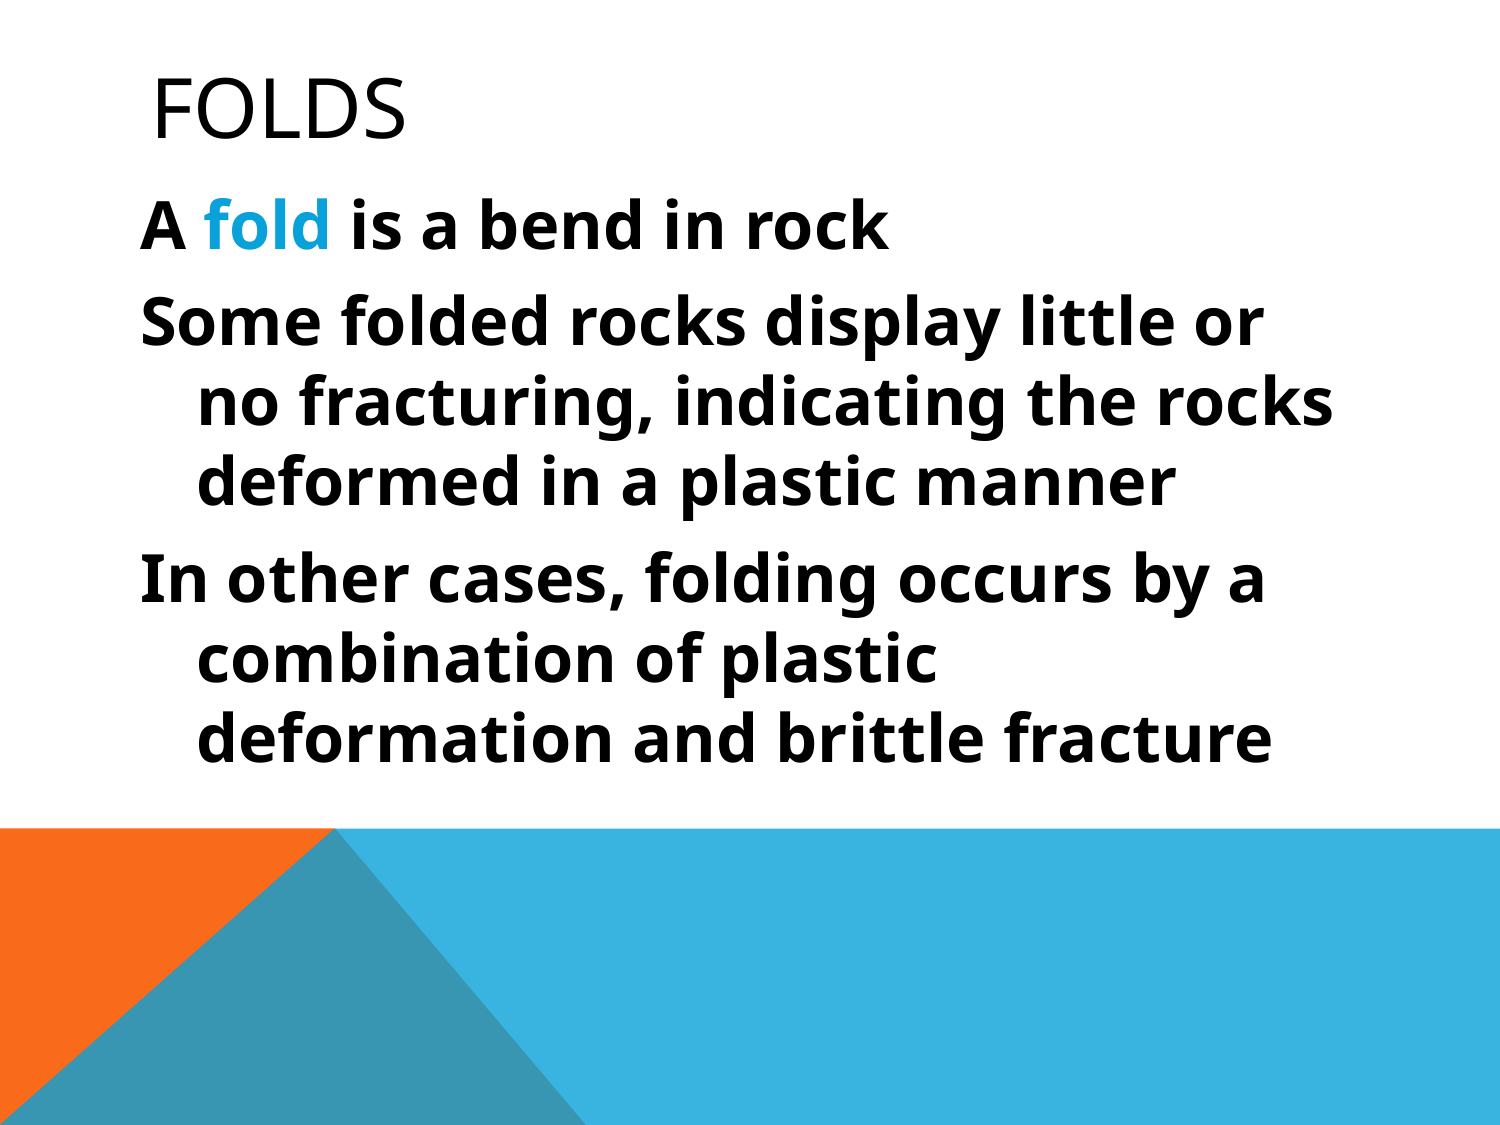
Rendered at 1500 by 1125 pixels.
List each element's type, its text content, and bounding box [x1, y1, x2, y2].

list A fold is a bend in rock Some folded rocks display little or no fracturing, indicating the rocks deformed in a plastic manner In other cases, folding occurs by a combination of plastic deformation and brittle fracture [125, 174, 1359, 763]
title Folds [135, 60, 1369, 150]
